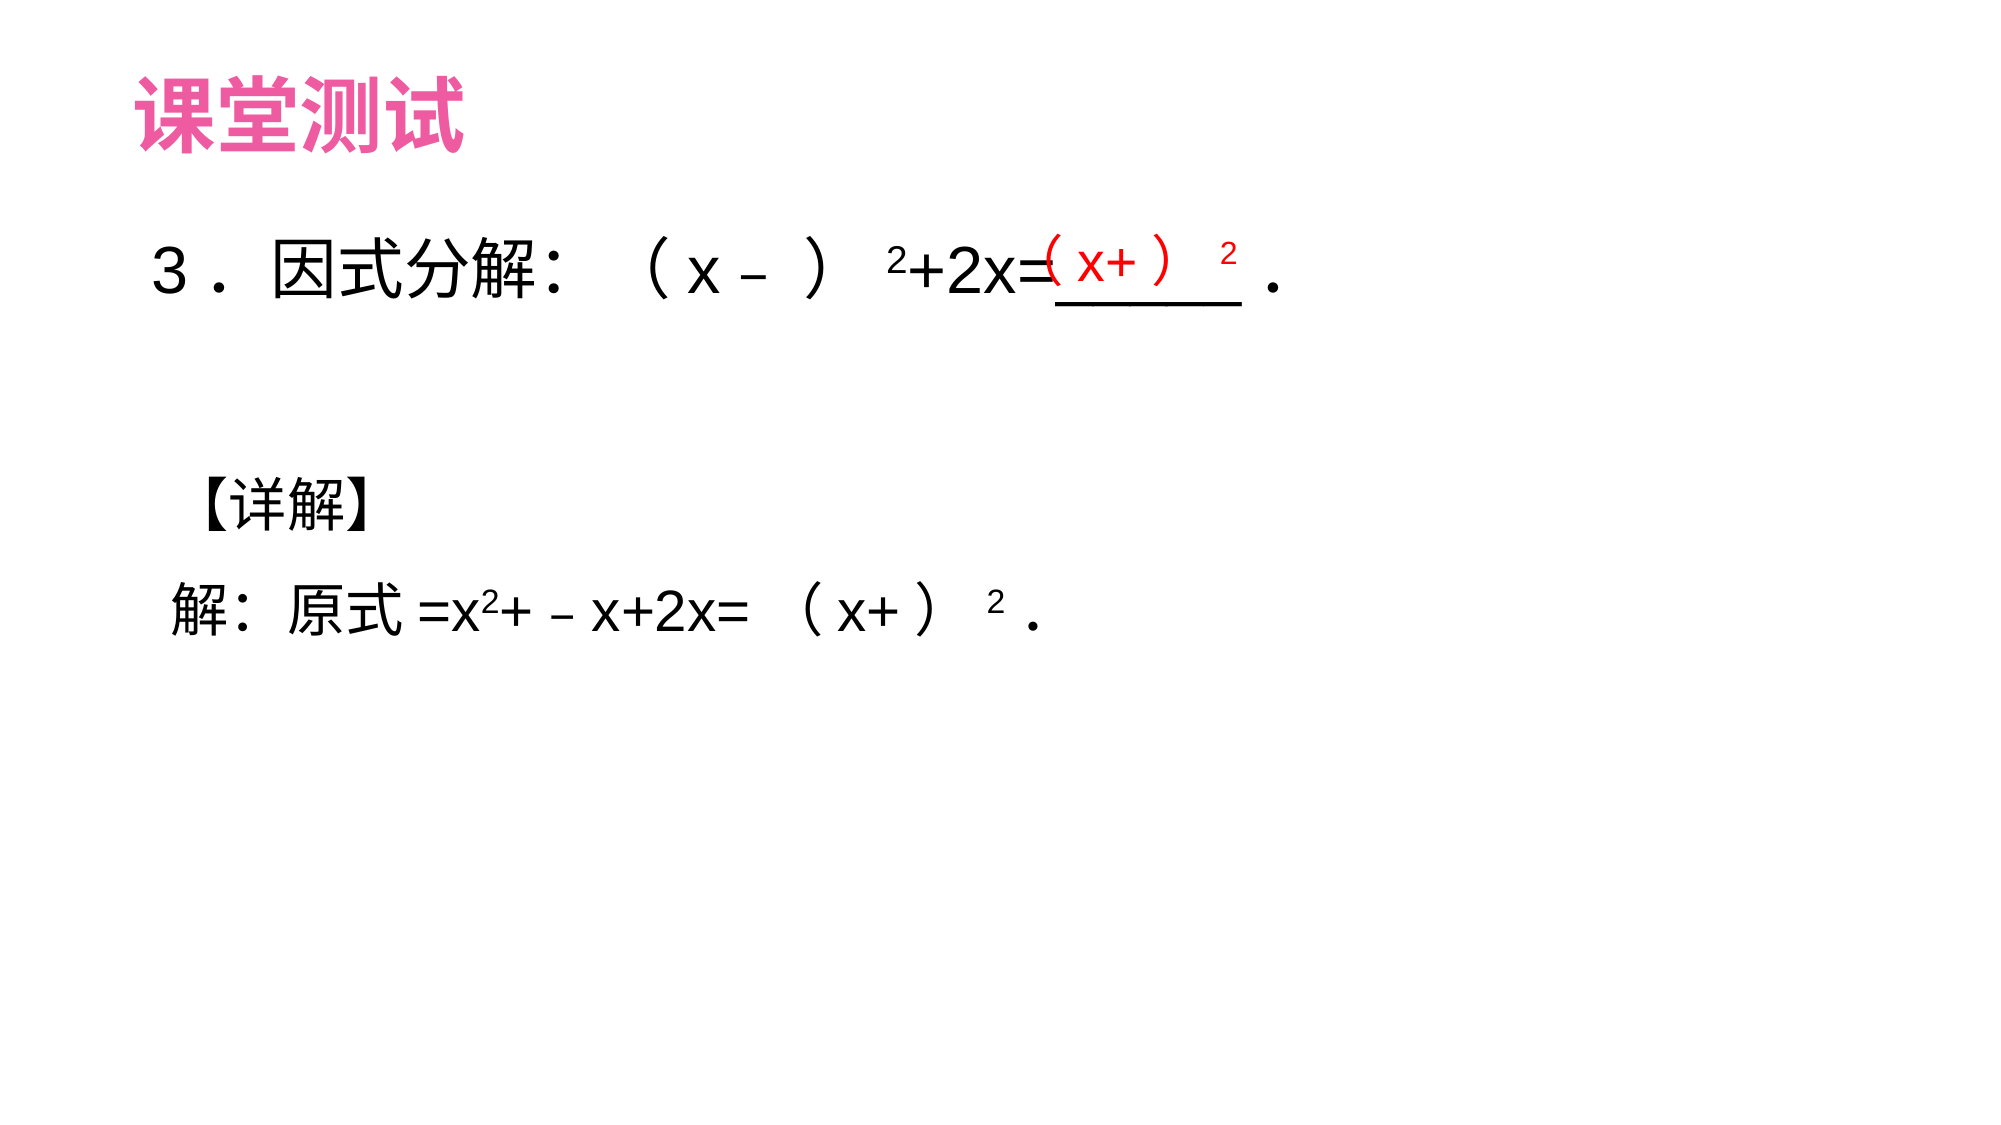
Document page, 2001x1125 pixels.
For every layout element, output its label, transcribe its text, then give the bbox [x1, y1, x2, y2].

text_box 课堂测试 [118, 55, 546, 171]
